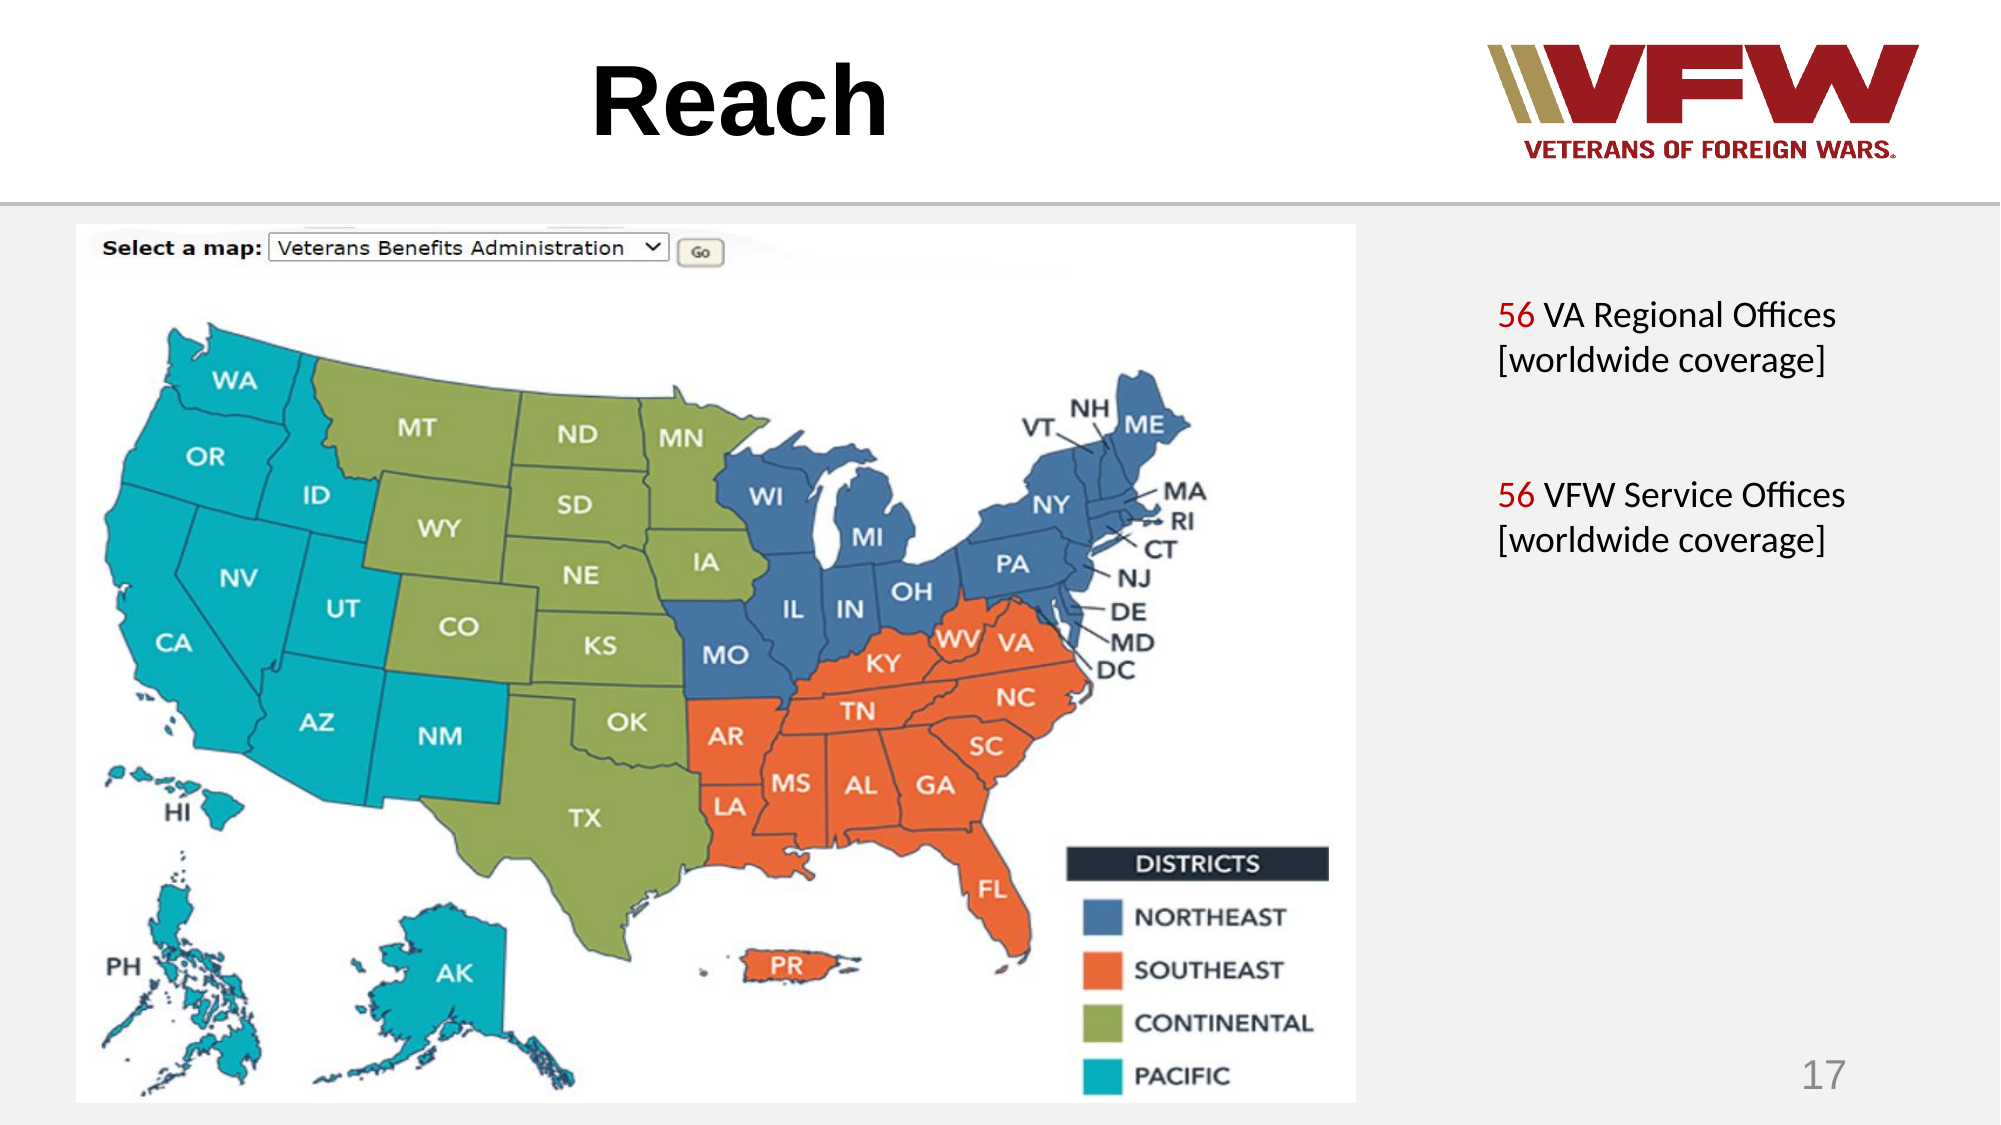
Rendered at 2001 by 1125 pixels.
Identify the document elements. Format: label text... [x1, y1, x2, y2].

picture [1486, 44, 1920, 159]
text_box 56 VFW Service Offices [worldwide coverage] [1482, 462, 1924, 568]
slide_number 17 [1412, 1042, 1863, 1103]
text_box 56 VA Regional Offices [worldwide coverage] [1482, 282, 1950, 388]
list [76, 224, 1356, 1103]
title Reach [47, 22, 1434, 184]
